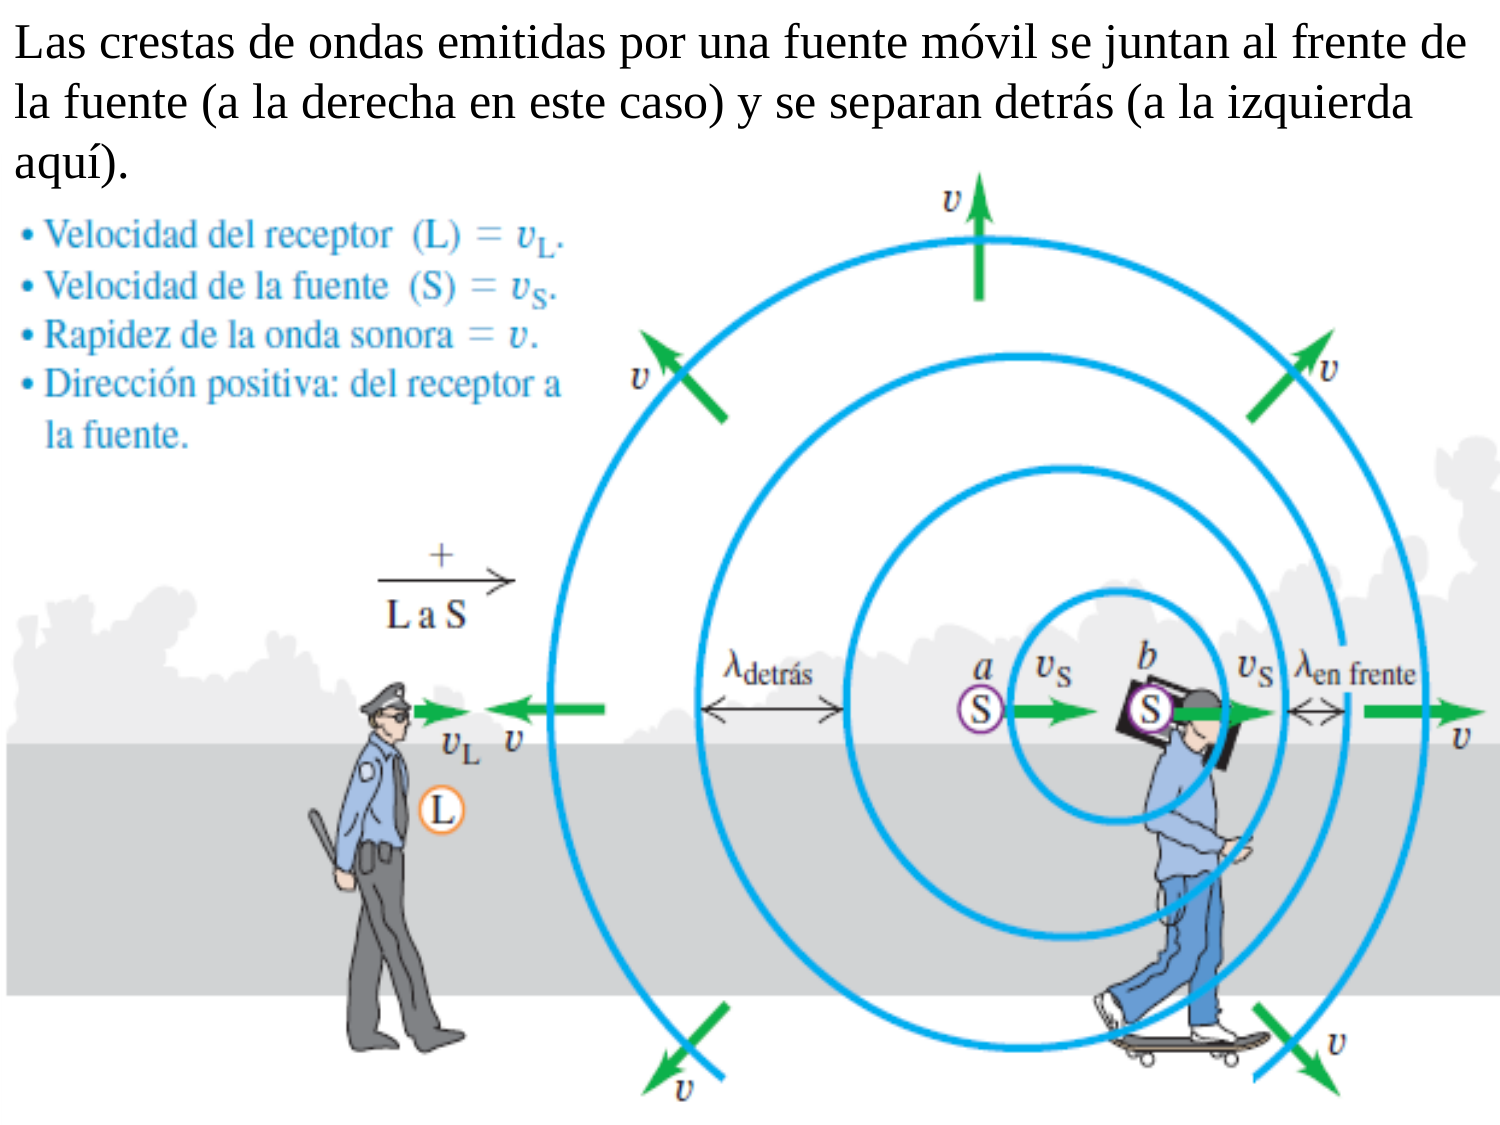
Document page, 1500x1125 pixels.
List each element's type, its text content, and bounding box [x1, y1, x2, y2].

text_box Las crestas de ondas emitidas por una fuente móvil se juntan al frente de la fuente (a la derecha en este caso) y se separan detrás (a la izquierda aquí). [0, 1, 1500, 154]
picture [0, 154, 1500, 1125]
